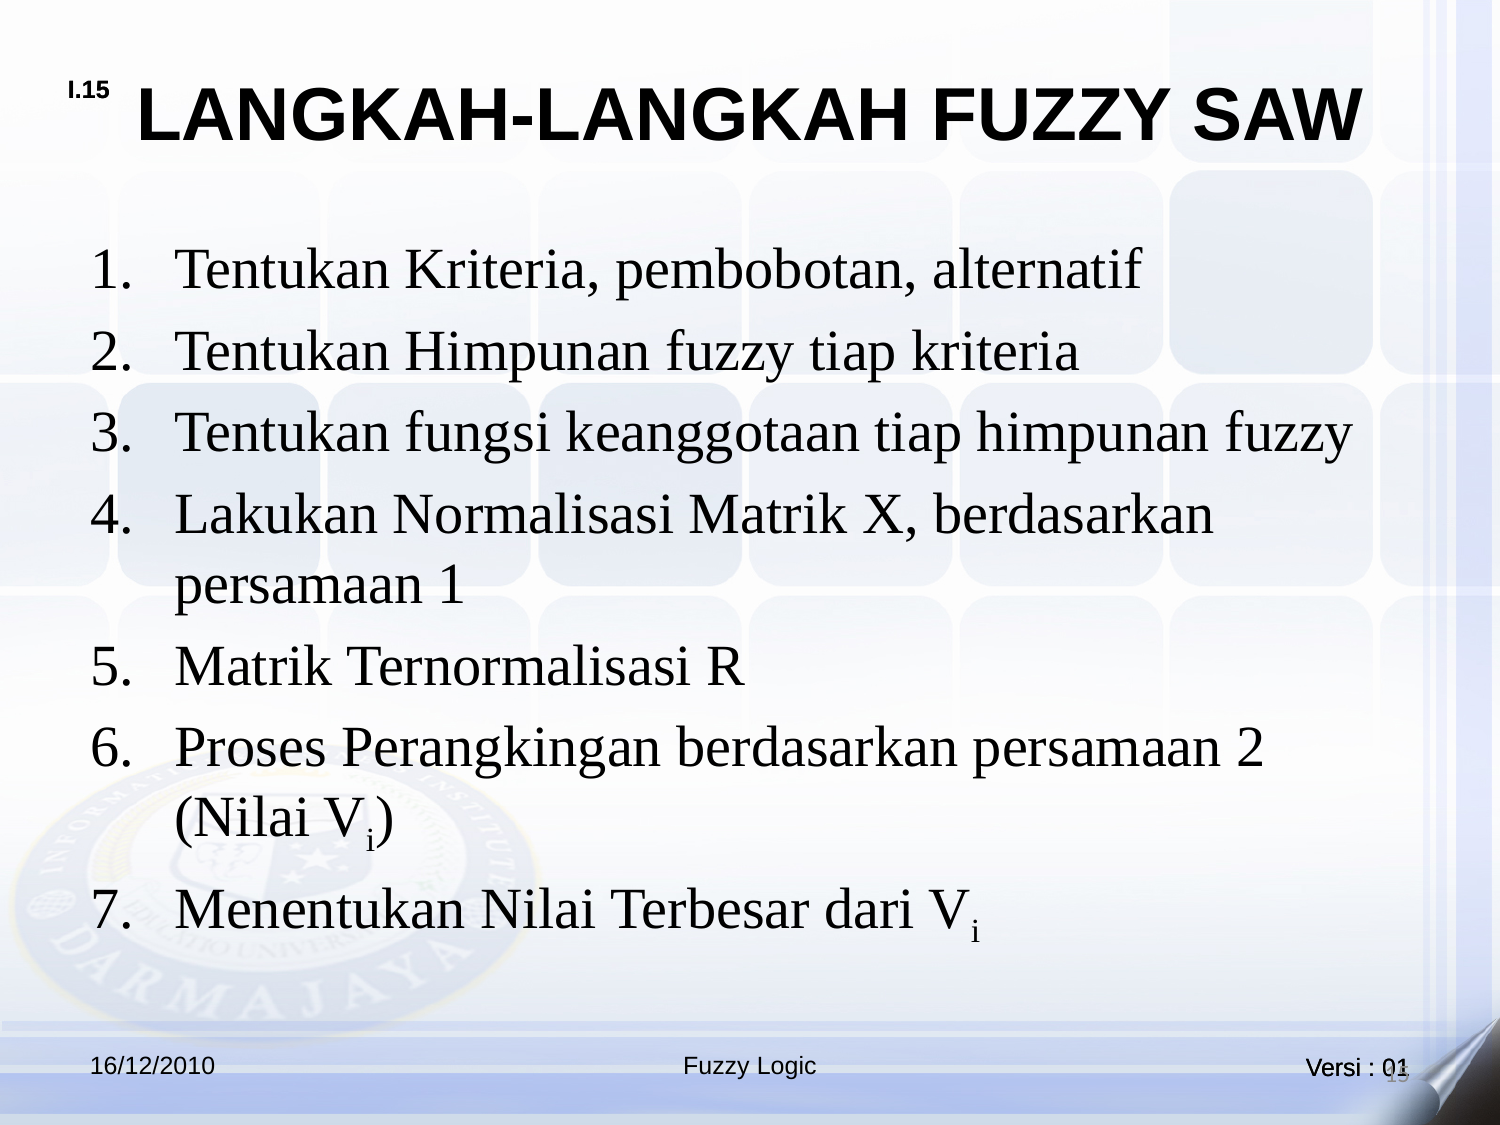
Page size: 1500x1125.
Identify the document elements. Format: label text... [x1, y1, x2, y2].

footer Fuzzy Logic [512, 1042, 988, 1103]
title LANGKAH-LANGKAH FUZZY SAW [75, 45, 1425, 176]
picture [0, 0, 1500, 1125]
slide_number 15 [1074, 1042, 1425, 1103]
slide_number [75, 1042, 425, 1103]
list Tentukan Kriteria, pembobotan, alternatif Tentukan Himpunan fuzzy tiap kriteria Tentukan fungsi keanggotaan tiap himpunan fuzzy Lakukan Normalisasi Matrik X, berdasarkan persamaan 1 Matrik Ternormalisasi R Proses Perangkingan berdasarkan persamaan 2 (Nilai Vi) Menentukan Nilai Terbesar dari Vi [75, 222, 1425, 1005]
